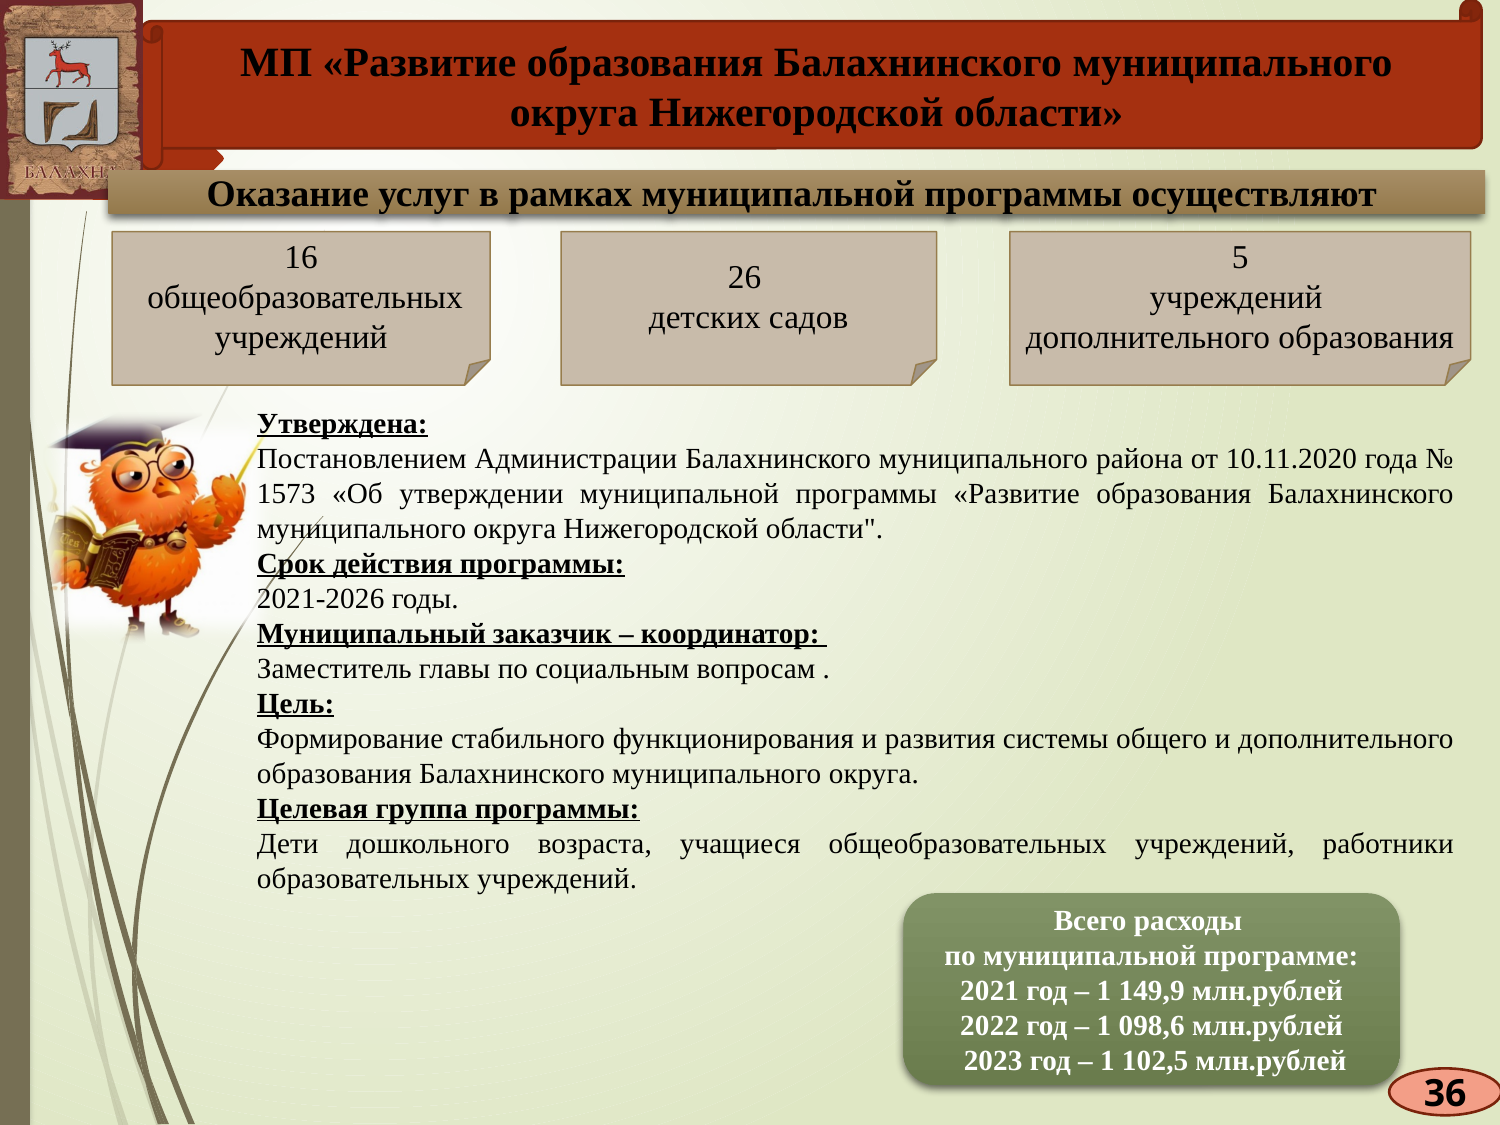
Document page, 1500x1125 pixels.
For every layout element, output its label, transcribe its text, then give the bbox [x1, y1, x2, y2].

text_box 26 детских садов [560, 230, 938, 386]
text_box Утверждена: Постановлением Администрации Балахнинского муниципального района от 10.11.2020 года № 1573 «Об утверждении муниципальной программы «Развитие образования Балахнинского муниципального округа Нижегородской области". Срок действия программы: 2021-2026 годы. Муниципальный заказчик – координатор: Заместитель главы по социальным вопросам . Цель: Формирование стабильного функционирования и развития системы общего и дополнительного образования Балахнинского муниципального округа. Целевая группа программы: Дети дошкольного возраста, учащиеся общеобразовательных учреждений, работники образовательных учреждений. [242, 397, 1470, 902]
text_box МП «Развитие образования Балахнинского муниципального округа Нижегородской области» [146, 0, 1483, 169]
text_box 36 [1387, 1067, 1500, 1117]
text_box 5 учреждений дополнительного образования [1009, 230, 1472, 386]
text_box Всего расходы по муниципальной программе: 2021 год – 1 149,9 млн.рублей 2022 год – 1 098,6 млн.рублей 2023 год – 1 102,5 млн.рублей [903, 893, 1400, 1085]
text_box Оказание услуг в рамках муниципальной программы осуществляют [108, 170, 1486, 214]
picture [40, 410, 280, 646]
text_box 16 общеобразовательных учреждений [111, 230, 491, 386]
picture [0, 0, 143, 200]
